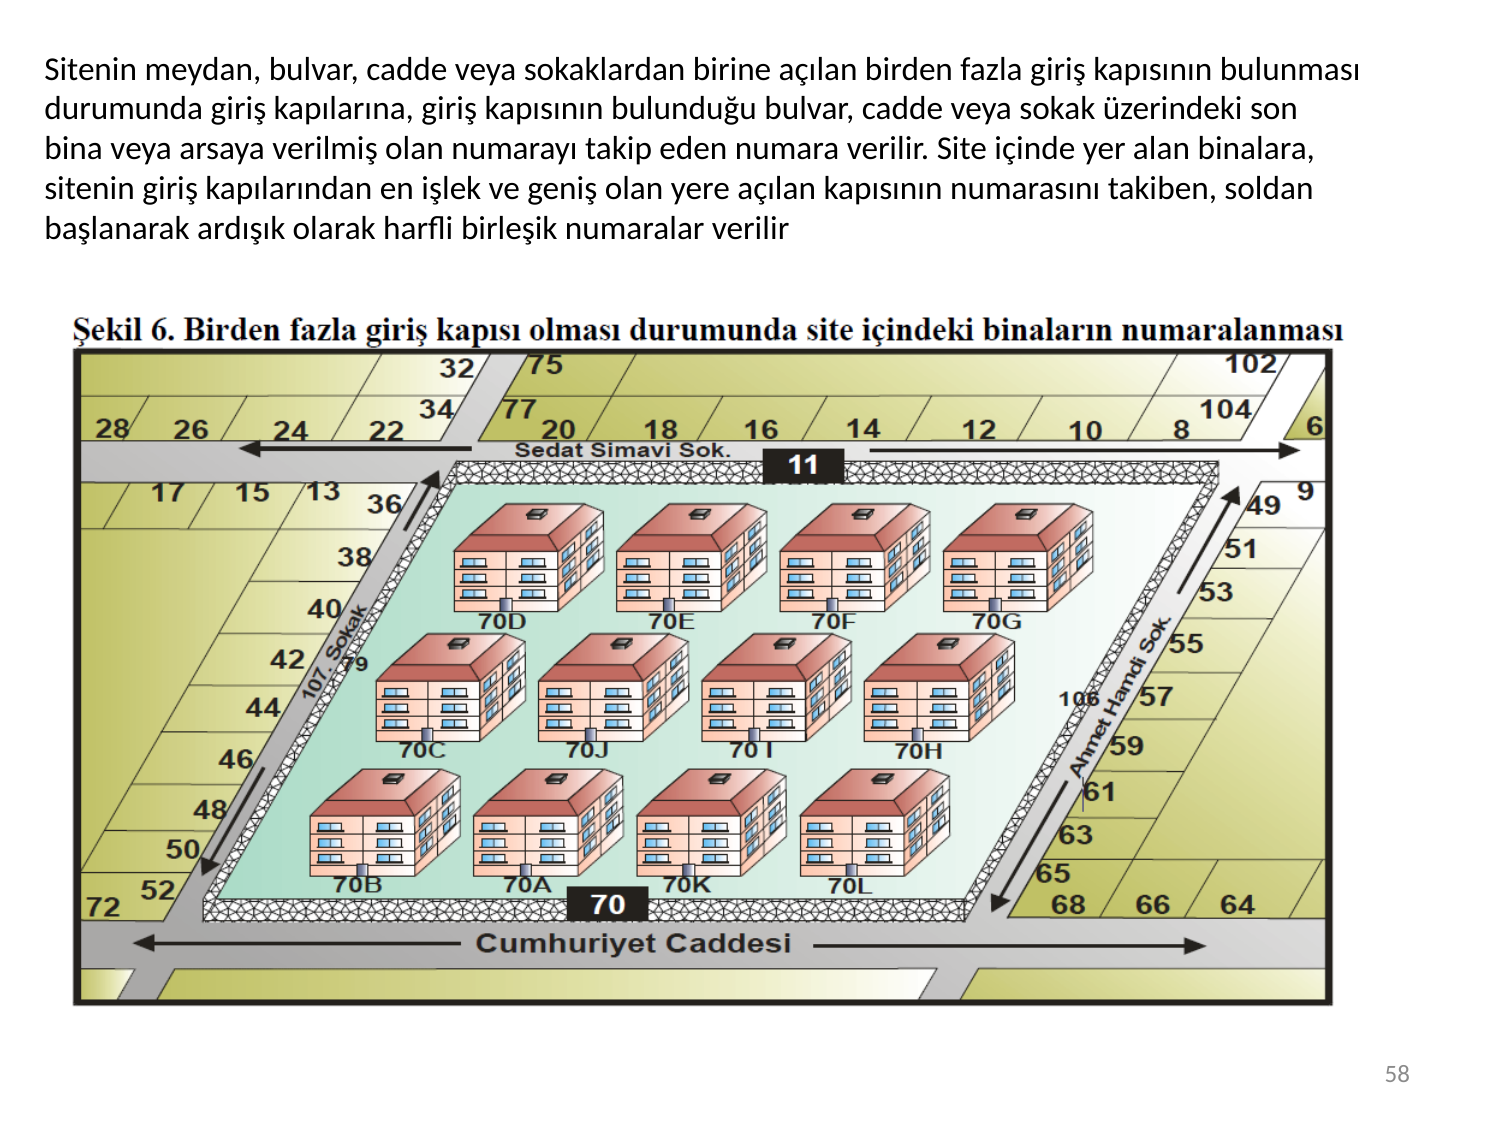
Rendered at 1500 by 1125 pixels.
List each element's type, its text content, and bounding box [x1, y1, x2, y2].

picture [49, 302, 1359, 1021]
list Sitenin meydan, bulvar, cadde veya sokaklardan birine açılan birden fazla giriş kapısının bulunması durumunda giriş kapılarına, giriş kapısının bulunduğu bulvar, cadde veya sokak üzerindeki son bina veya arsaya verilmiş olan numarayı takip eden numara verilir. Site içinde yer alan binalara, sitenin giriş kapılarından en işlek ve geniş olan yere açılan kapısının numarasını takiben, soldan başlanarak ardışık olarak harfli birleşik numaralar verilir [29, 39, 1380, 782]
slide_number 58 [1074, 1042, 1425, 1103]
